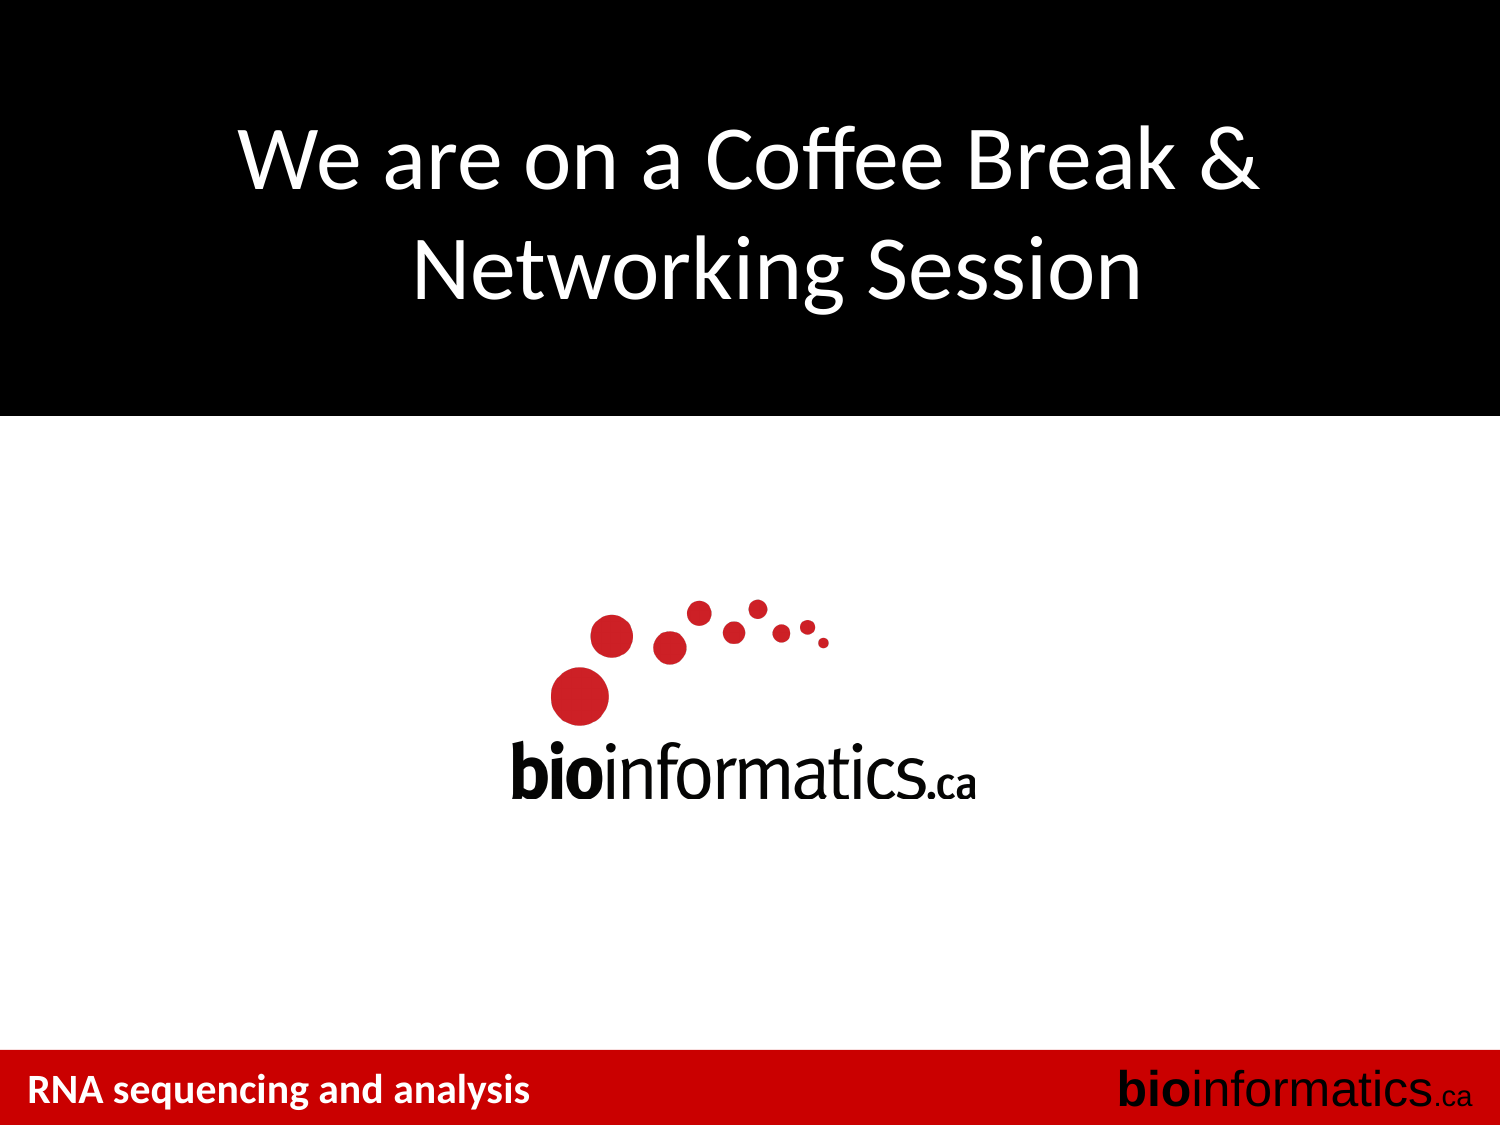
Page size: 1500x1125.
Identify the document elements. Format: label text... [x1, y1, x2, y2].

list We are on a Coffee Break & Networking Session [0, 0, 1500, 416]
picture [511, 599, 976, 799]
